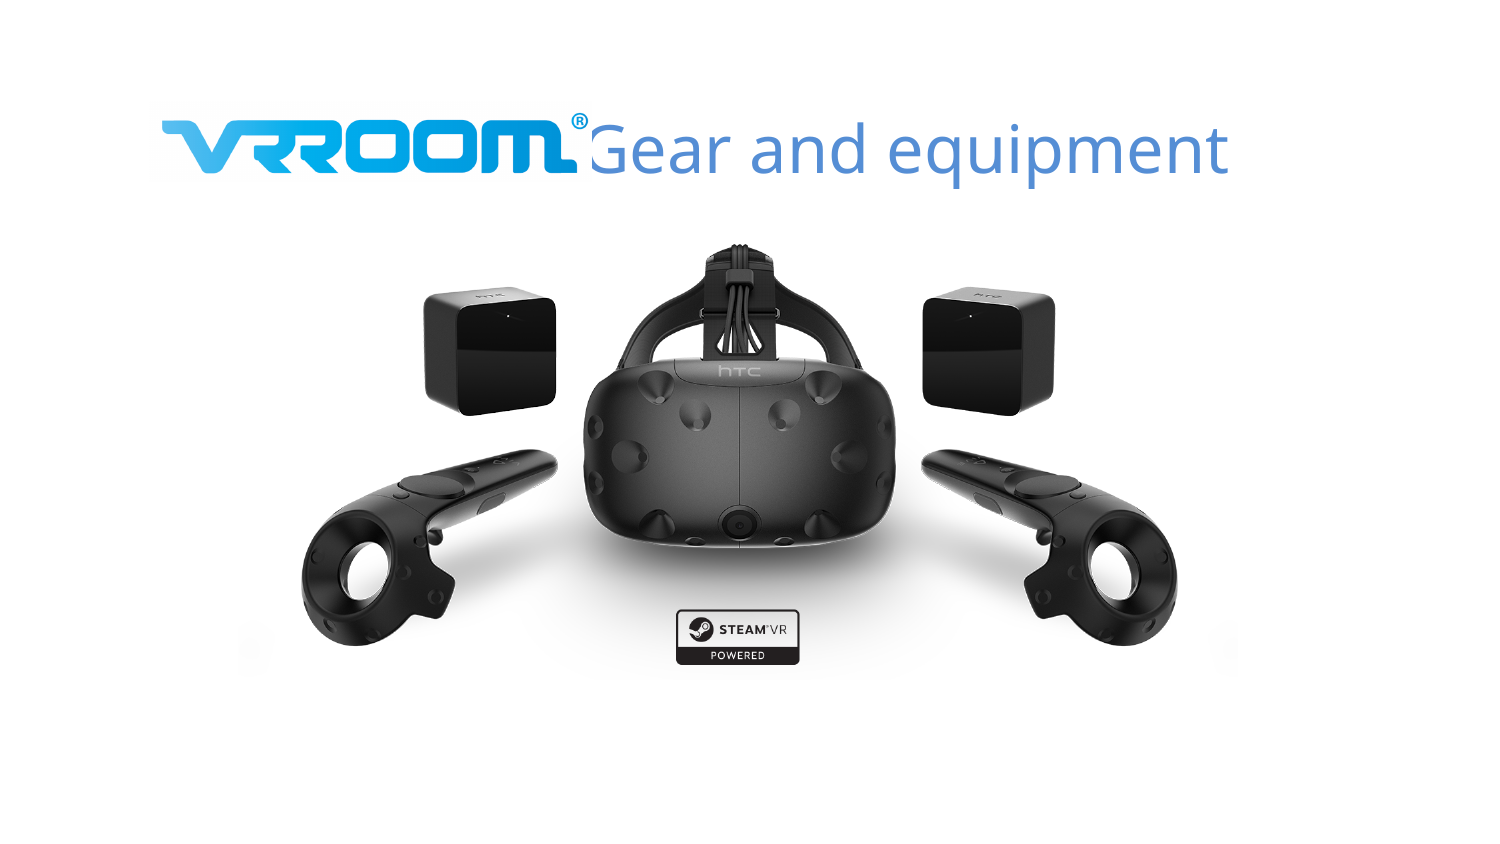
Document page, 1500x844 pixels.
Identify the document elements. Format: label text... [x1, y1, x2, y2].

picture [149, 101, 592, 182]
picture [238, 230, 1238, 831]
text_box VRROOM Gear and equipment [52, 99, 1455, 194]
